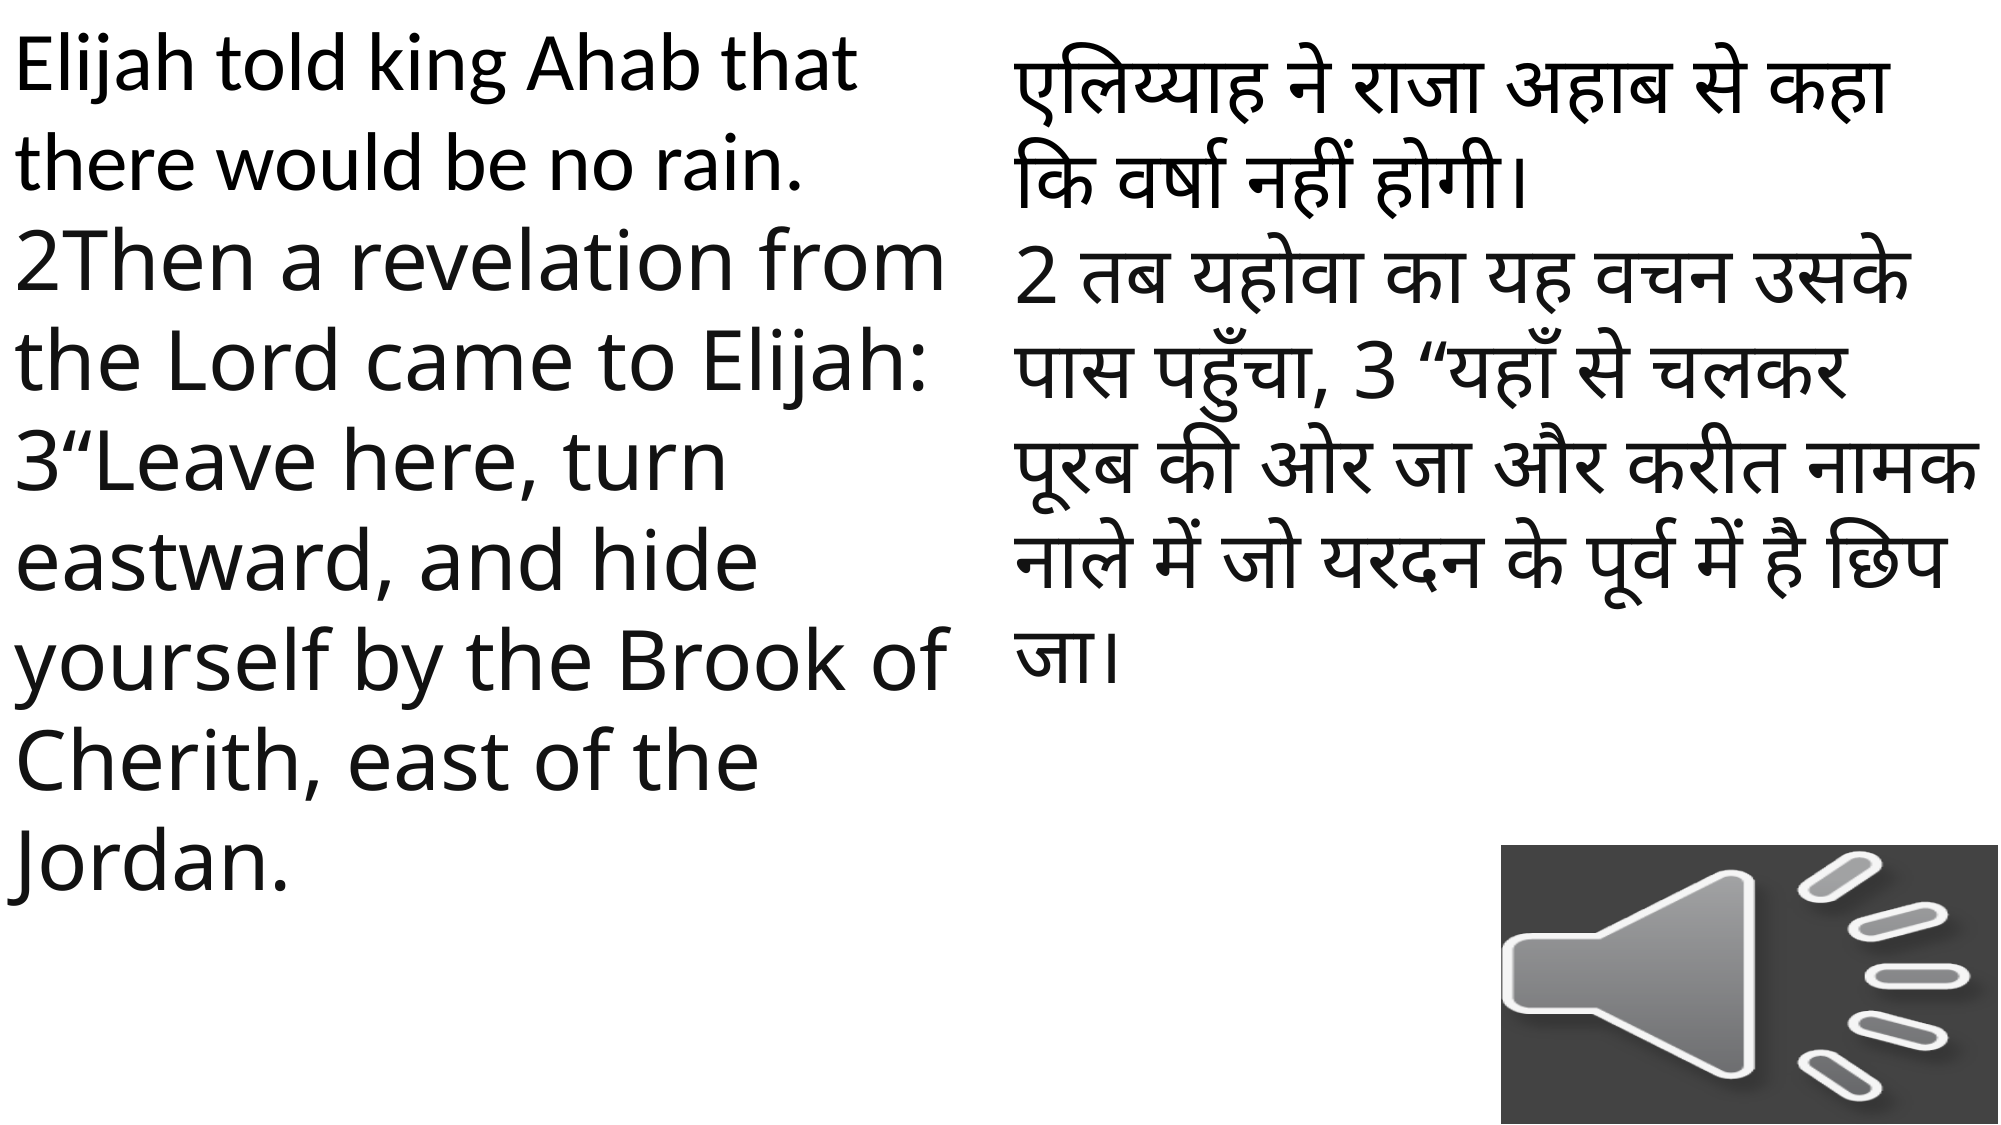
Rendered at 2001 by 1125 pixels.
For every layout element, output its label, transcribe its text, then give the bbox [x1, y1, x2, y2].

text_box एलिय्याह ने राजा अहाब से कहा कि वर्षा नहीं होगी। 2 तब यहोवा का यह वचन उसके पास पहुँचा, 3 “यहाँ से चलकर पूरब की ओर जा और करीत नामक नाले में जो यरदन के पूर्व में है छिप जा। [999, 27, 2000, 1104]
text_box Elijah told king Ahab that there would be no rain. 2Then a revelation from the Lord came to Elijah: 3“Leave here, turn eastward, and hide yourself by the Brook of Cherith, east of the Jordan. [0, 0, 981, 1125]
picture [1500, 843, 2000, 1125]
